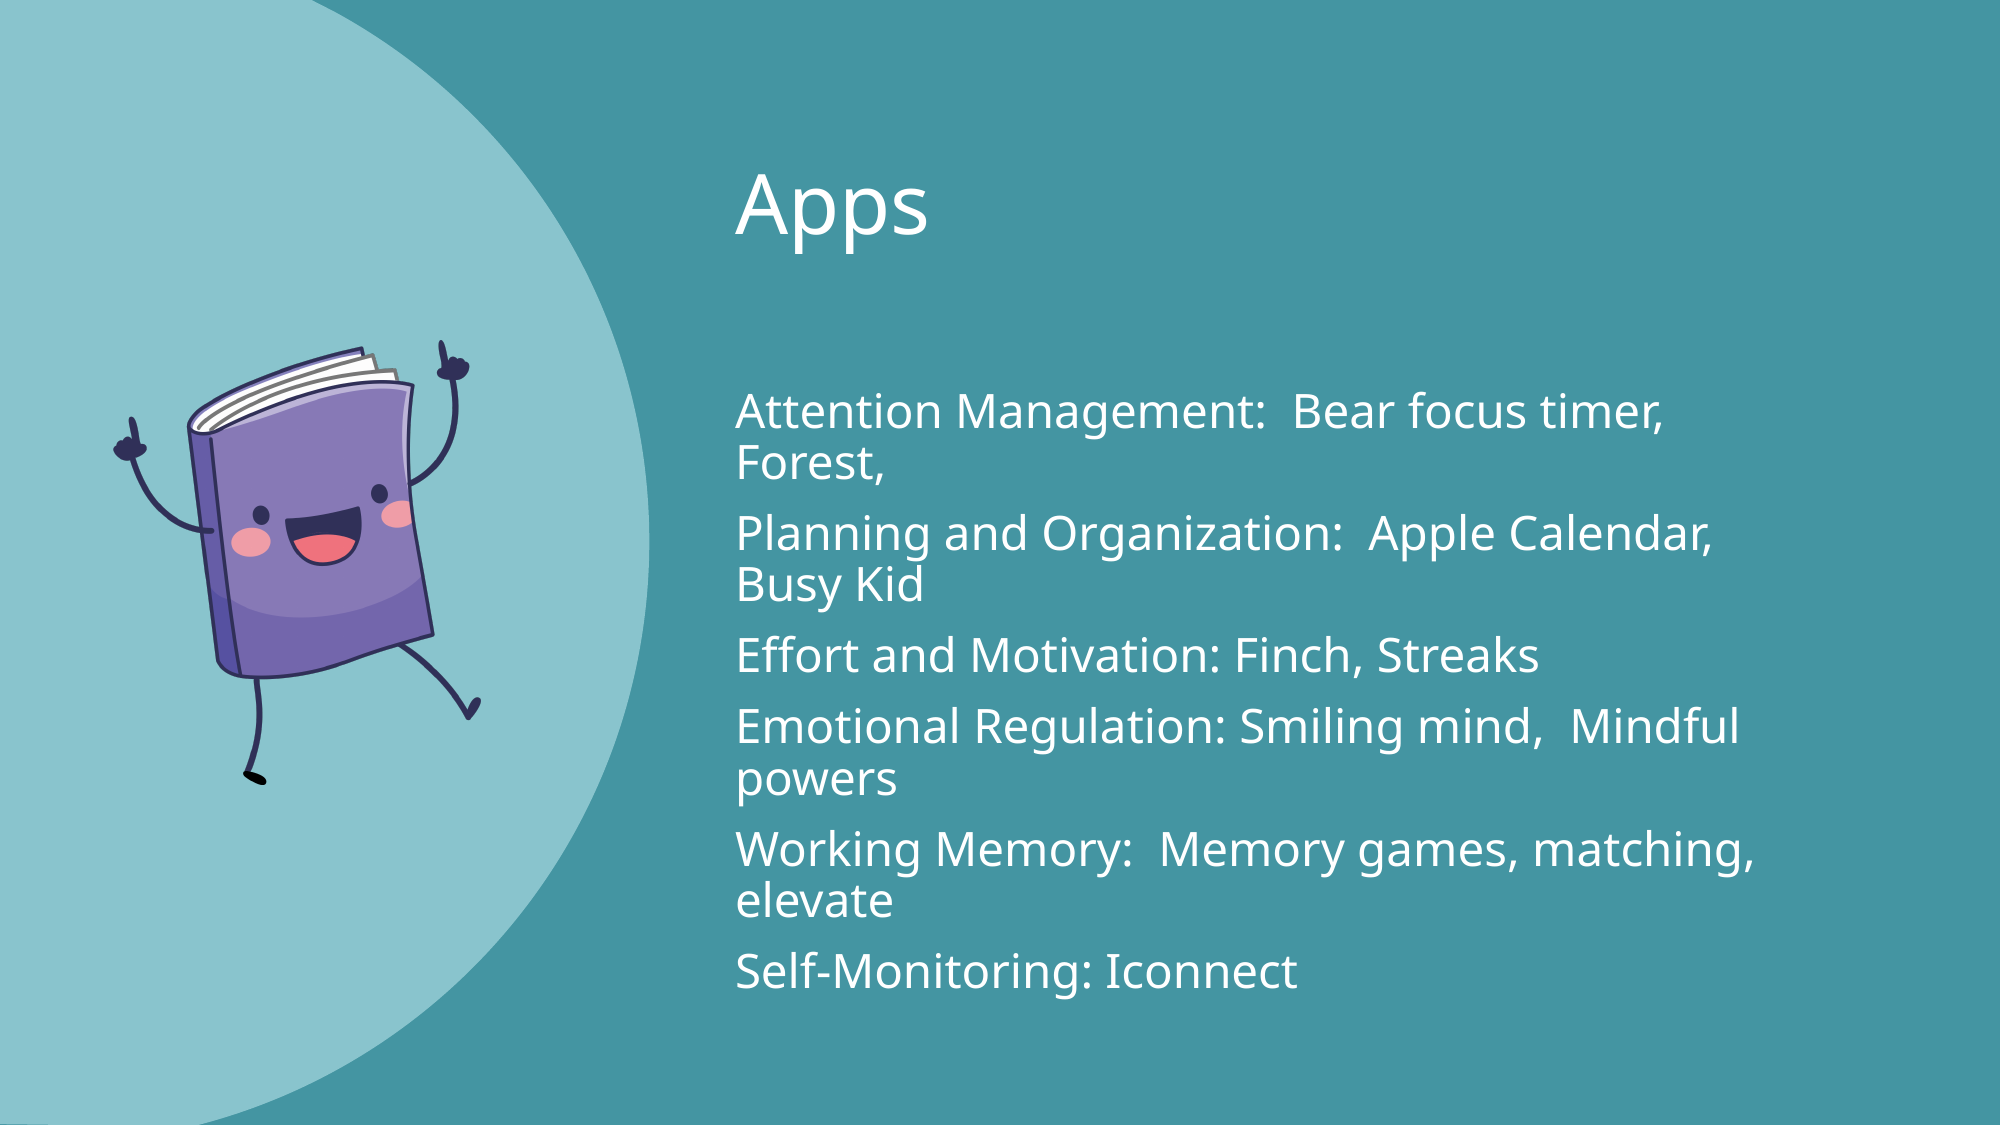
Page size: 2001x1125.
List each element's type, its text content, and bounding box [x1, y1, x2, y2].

title Apps [720, 155, 1845, 263]
text_box [0, 0, 651, 1125]
list Attention Management: Bear focus timer, Forest, Planning and Organization: Apple Calendar, Busy Kid Effort and Motivation: Finch, Streaks Emotional Regulation: Smiling mind, Mindful powers Working Memory: Memory games, matching, elevate Self-Monitoring: Iconnect [720, 317, 1845, 1012]
picture [112, 340, 481, 785]
